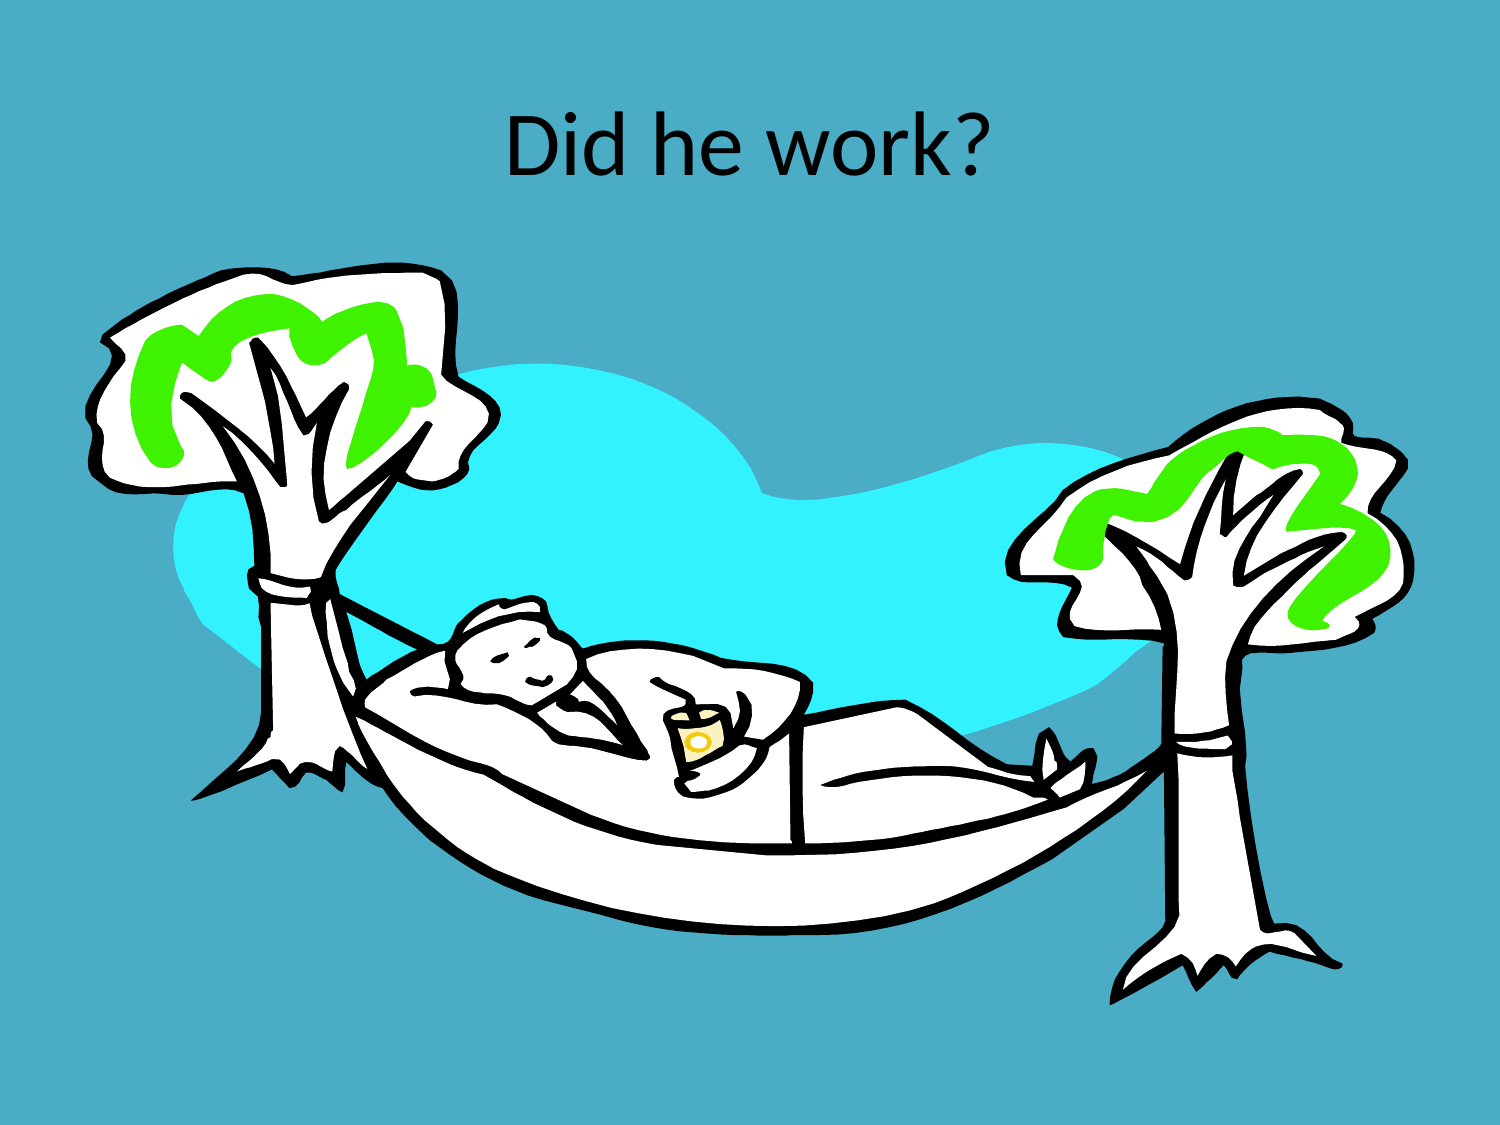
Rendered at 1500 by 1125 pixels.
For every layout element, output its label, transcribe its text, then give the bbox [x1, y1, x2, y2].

title Did he work? [75, 45, 1425, 233]
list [85, 262, 1415, 1006]
